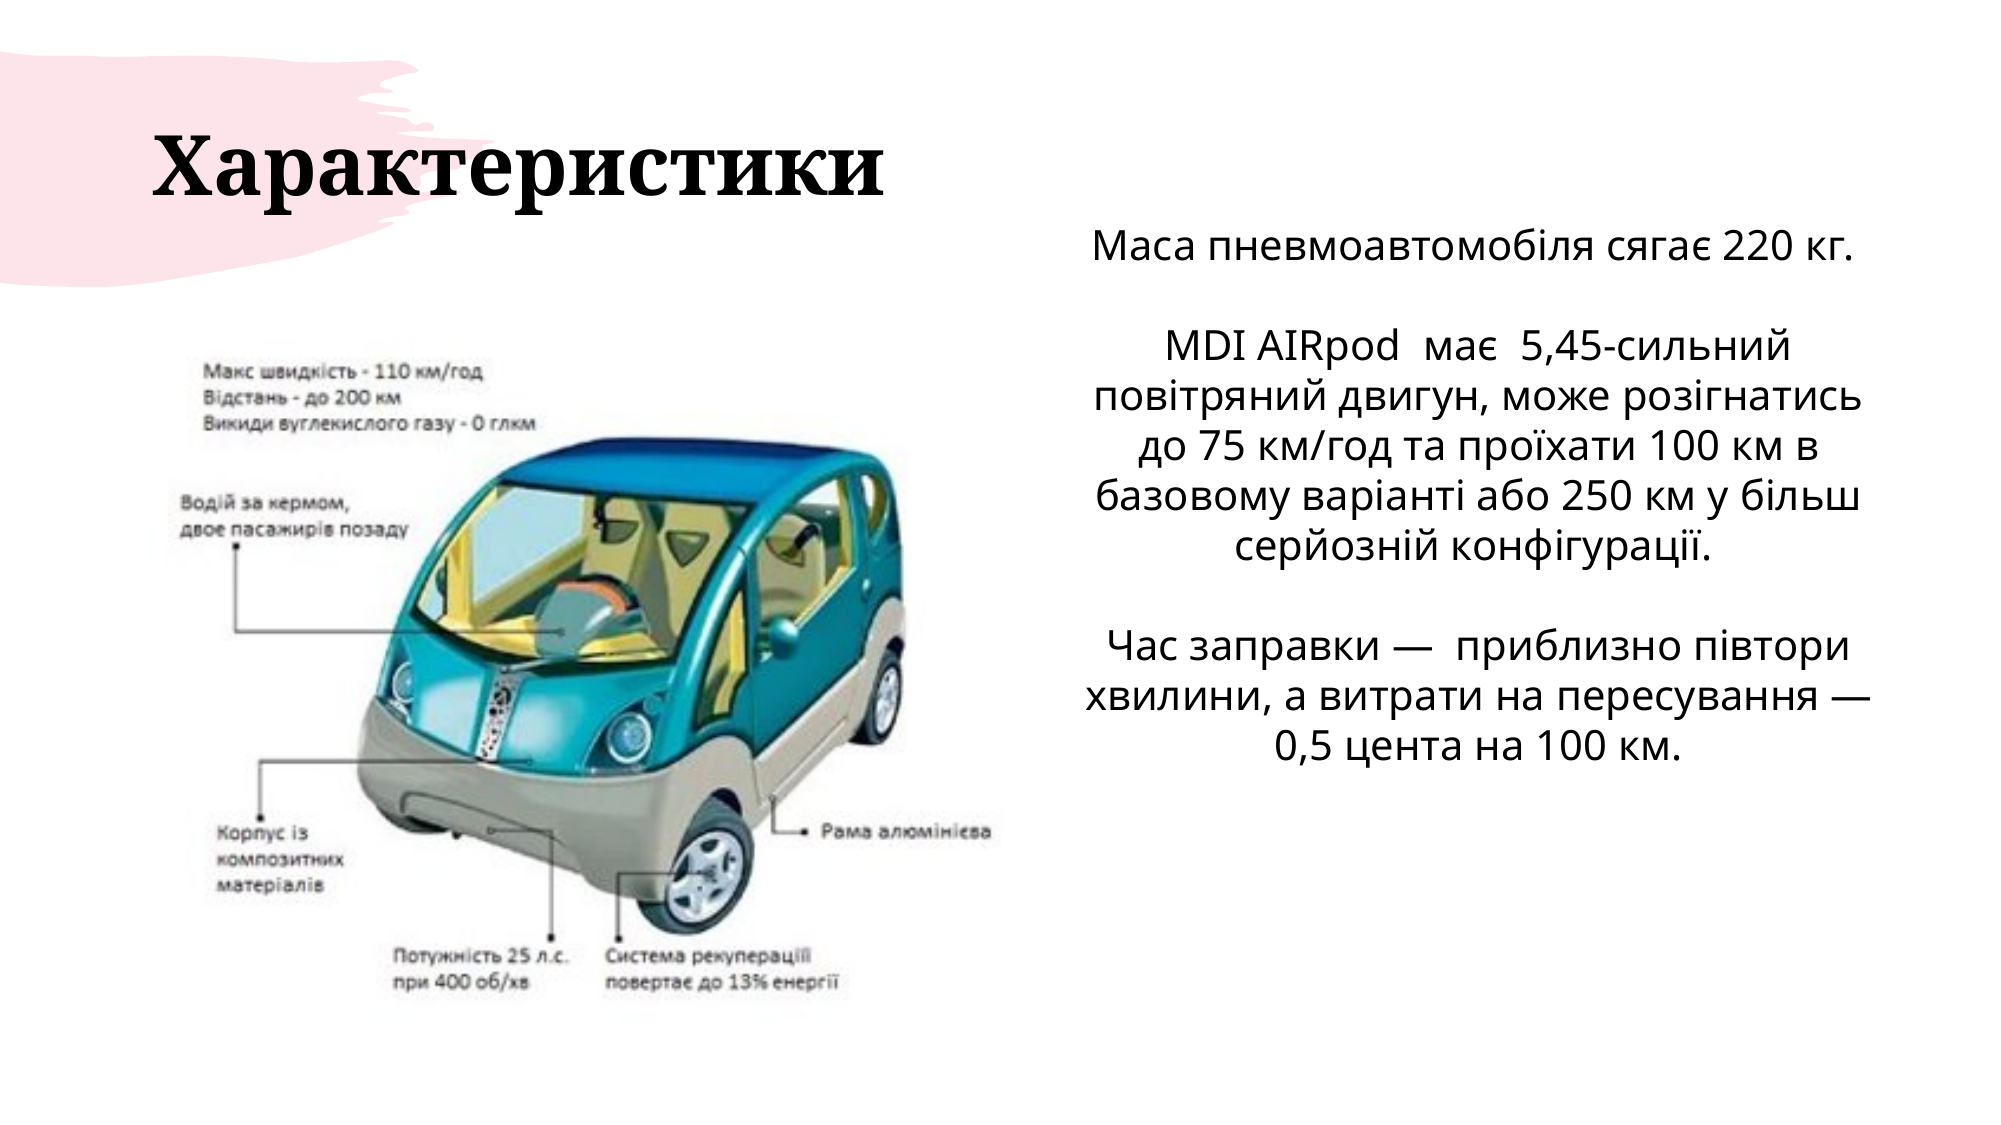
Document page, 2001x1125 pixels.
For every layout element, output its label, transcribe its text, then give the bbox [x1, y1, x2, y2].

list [150, 339, 1034, 1022]
title Характеристики [137, 59, 1863, 278]
text_box Маса пневмоавтомобіля сягає 220 кг. MDI AIRpod має 5,45-сильний повітряний двигун, може розігнатись до 75 км/год та проїхати 100 км в базовому варіанті або 250 км у більш серйозній конфігурації. Час заправки — приблизно півтори хвилини, а витрати на пересування — 0,5 цента на 100 км. [1055, 211, 1902, 777]
